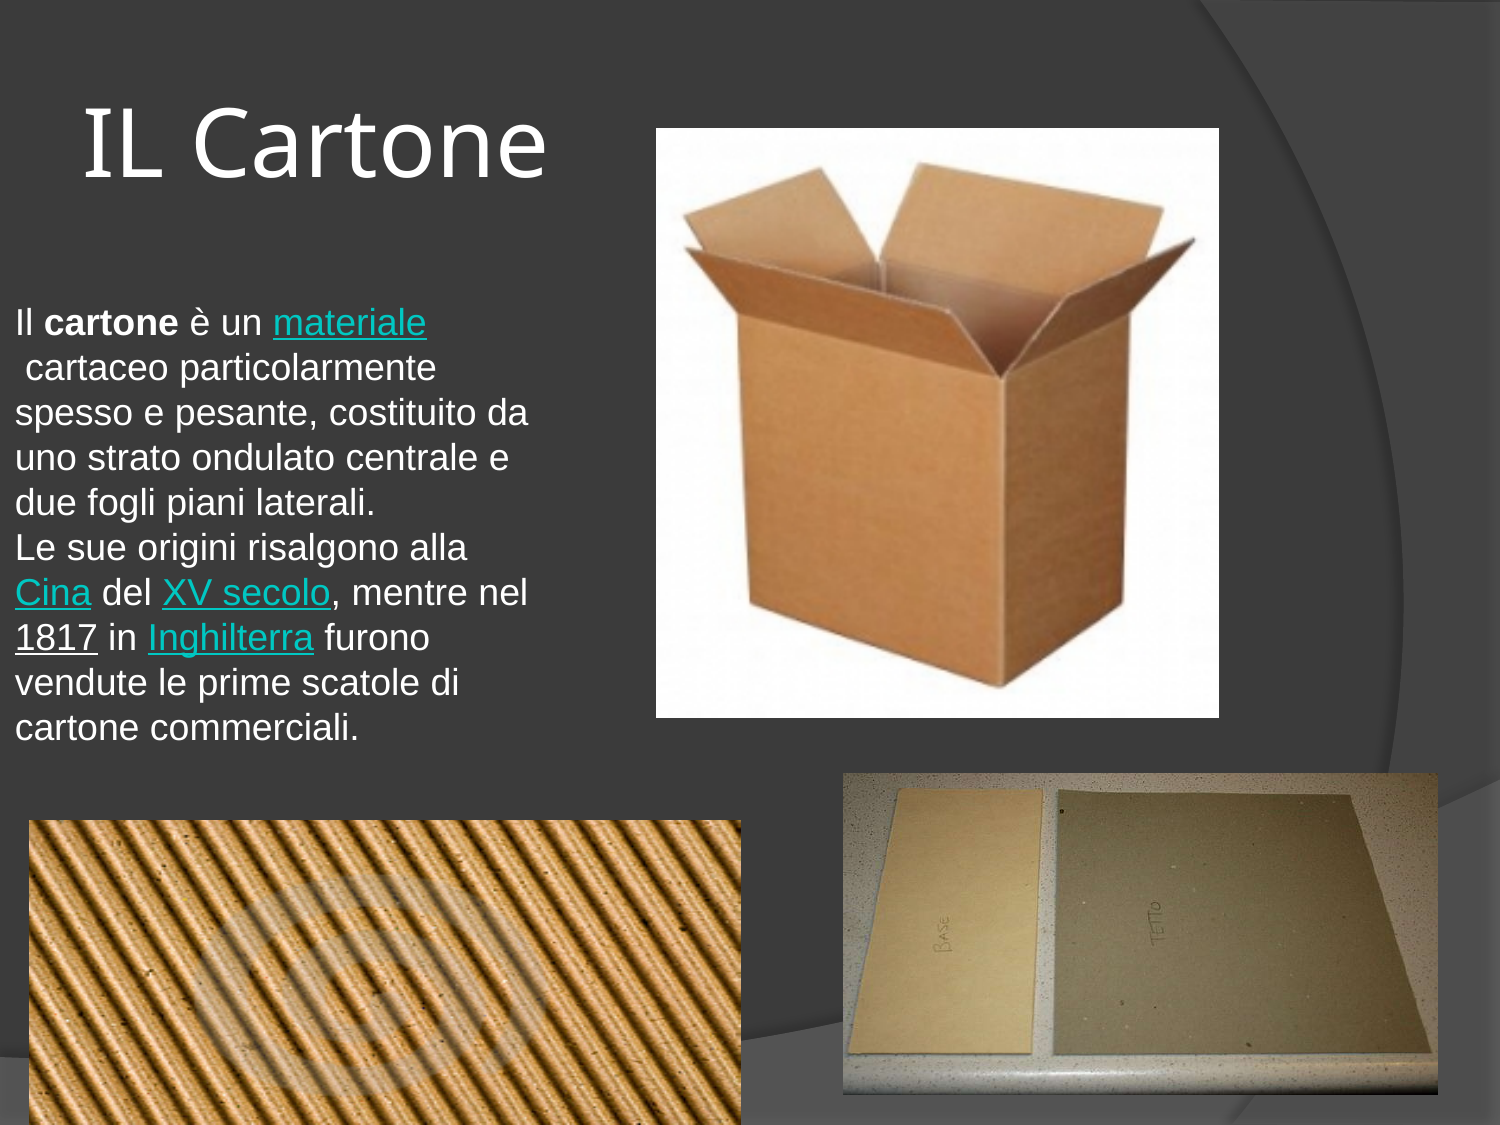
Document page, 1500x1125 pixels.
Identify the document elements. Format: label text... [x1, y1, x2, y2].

title IL Cartone [75, 45, 1300, 233]
picture [655, 128, 1219, 718]
picture [29, 820, 741, 1125]
text_box Il cartone è un materiale cartaceo particolarmente spesso e pesante, costituito da uno strato ondulato centrale e due fogli piani laterali. Le sue origini risalgono alla Cina del XV secolo, mentre nel 1817 in Inghilterra furono vendute le prime scatole di cartone commerciali. [0, 290, 561, 756]
picture [843, 773, 1438, 1096]
